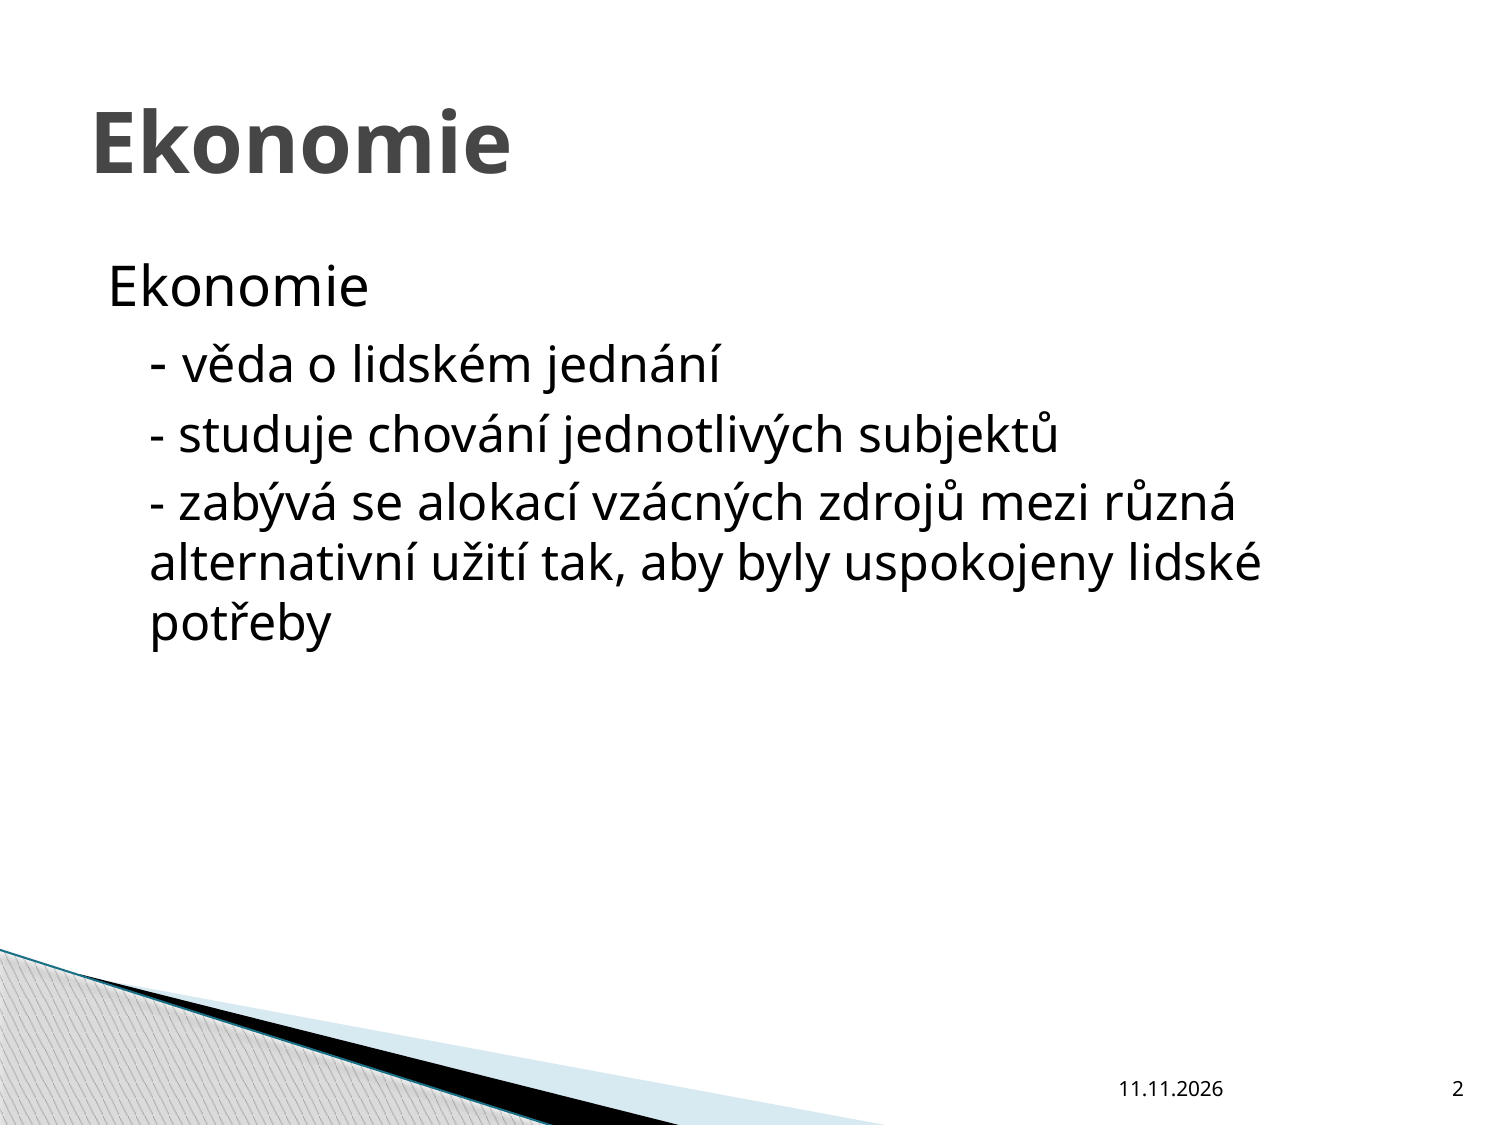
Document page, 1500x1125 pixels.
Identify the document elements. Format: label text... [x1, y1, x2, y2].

list Ekonomie - věda o lidském jednání - studuje chování jednotlivých subjektů - zabývá se alokací vzácných zdrojů mezi různá alternativní užití tak, aby byly uspokojeny lidské potřeby [75, 243, 1425, 986]
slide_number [1103, 1051, 1418, 1112]
slide_number 2 [1418, 1051, 1479, 1112]
title Ekonomie [75, 45, 1425, 233]
